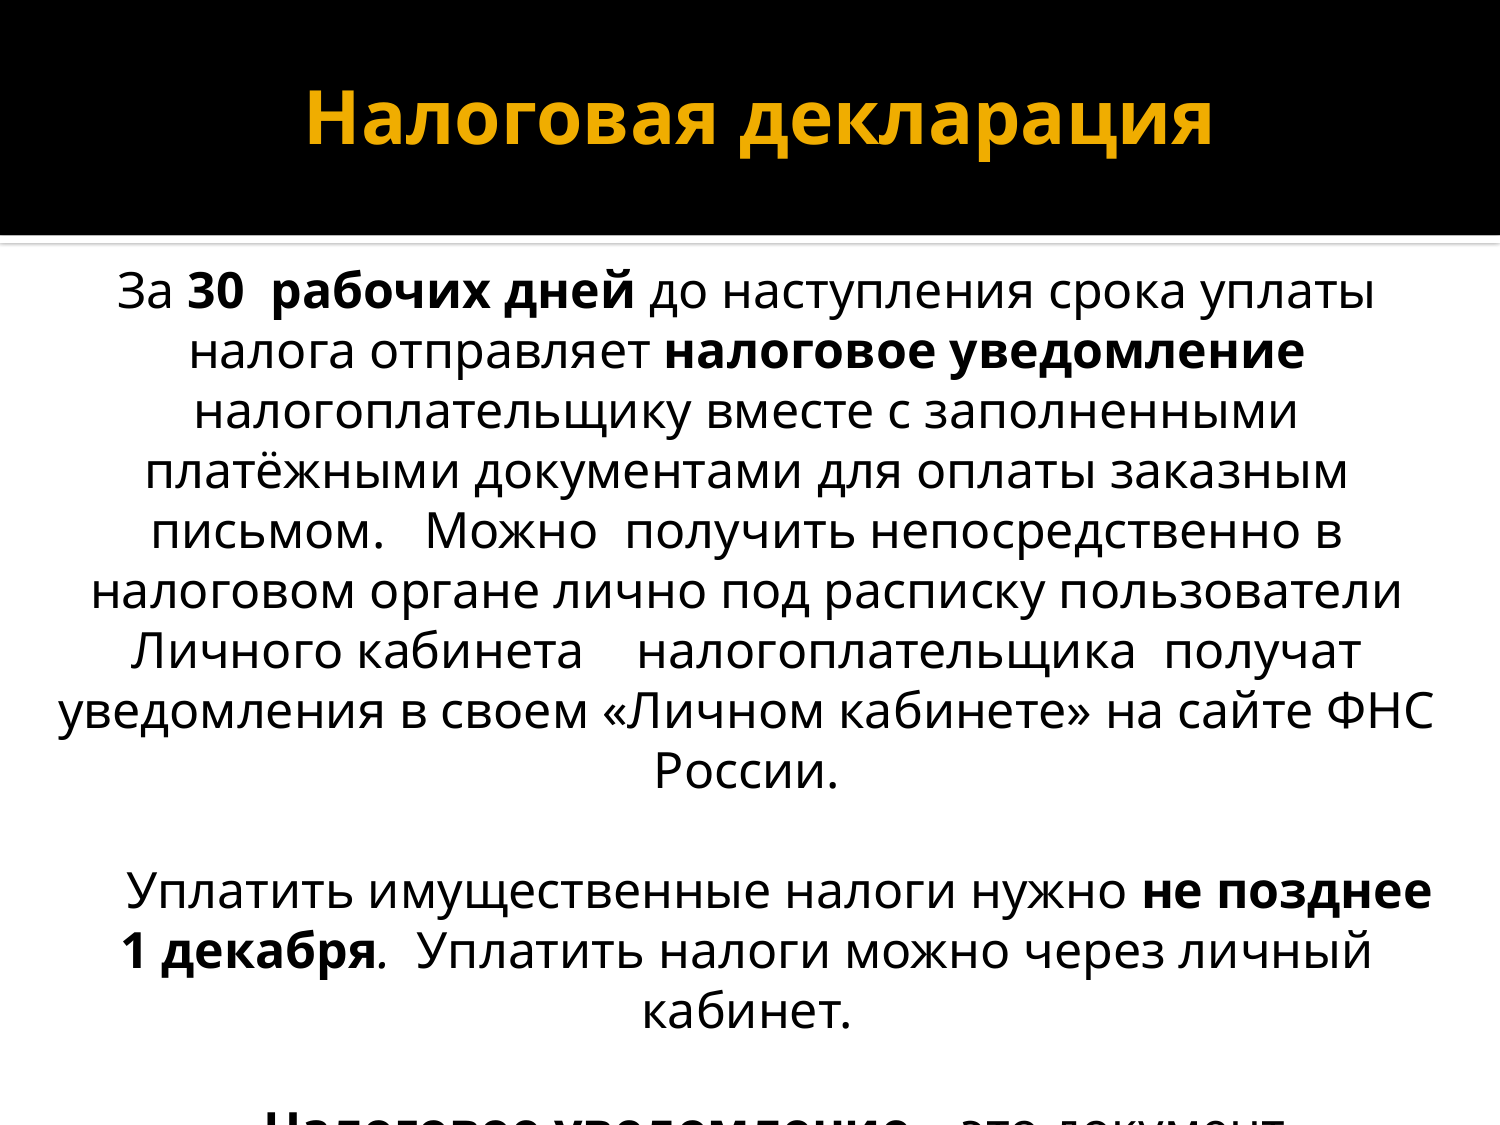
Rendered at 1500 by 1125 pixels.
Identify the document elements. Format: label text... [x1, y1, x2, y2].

list За 30 рабочих дней до наступления срока уплаты налога отправляет налоговое уведомление налогоплательщику вместе с заполненными платёжными документами для оплаты заказным письмом. Можно получить непосредственно в налоговом органе лично под расписку пользователи Личного кабинета налогоплательщика получат уведомления в своем «Личном кабинете» на сайте ФНС России. Уплатить имущественные налоги нужно не позднее 1 декабря. Уплатить налоги можно через личный кабинет. Налоговое уведомление – это документ, содержащий информацию о расчёте суммы налога к уплате, отправляемый налоговым органом налогоплательщику. [29, 243, 1471, 905]
title Налоговая декларация [53, 42, 1461, 188]
